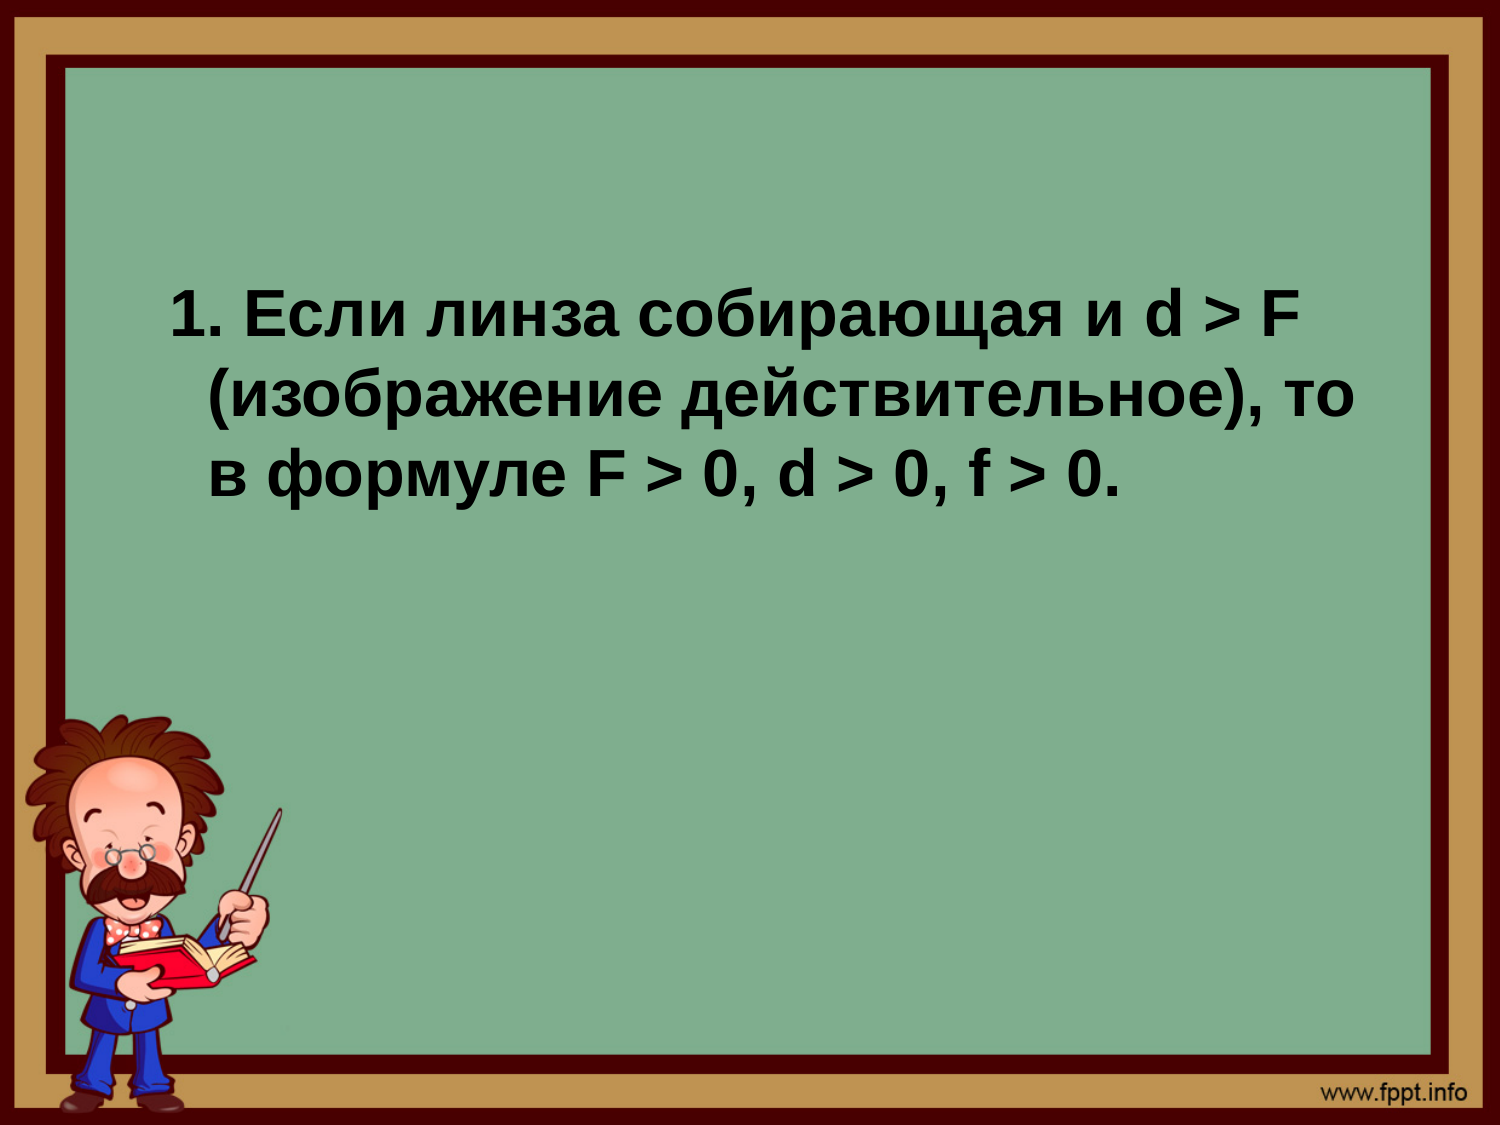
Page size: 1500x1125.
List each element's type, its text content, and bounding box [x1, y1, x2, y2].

picture [0, 0, 1500, 1125]
list 1. Если линза собирающая и d > F (изображение действительное), то в формуле F > 0, d > 0, f > 0. [135, 262, 1400, 1006]
